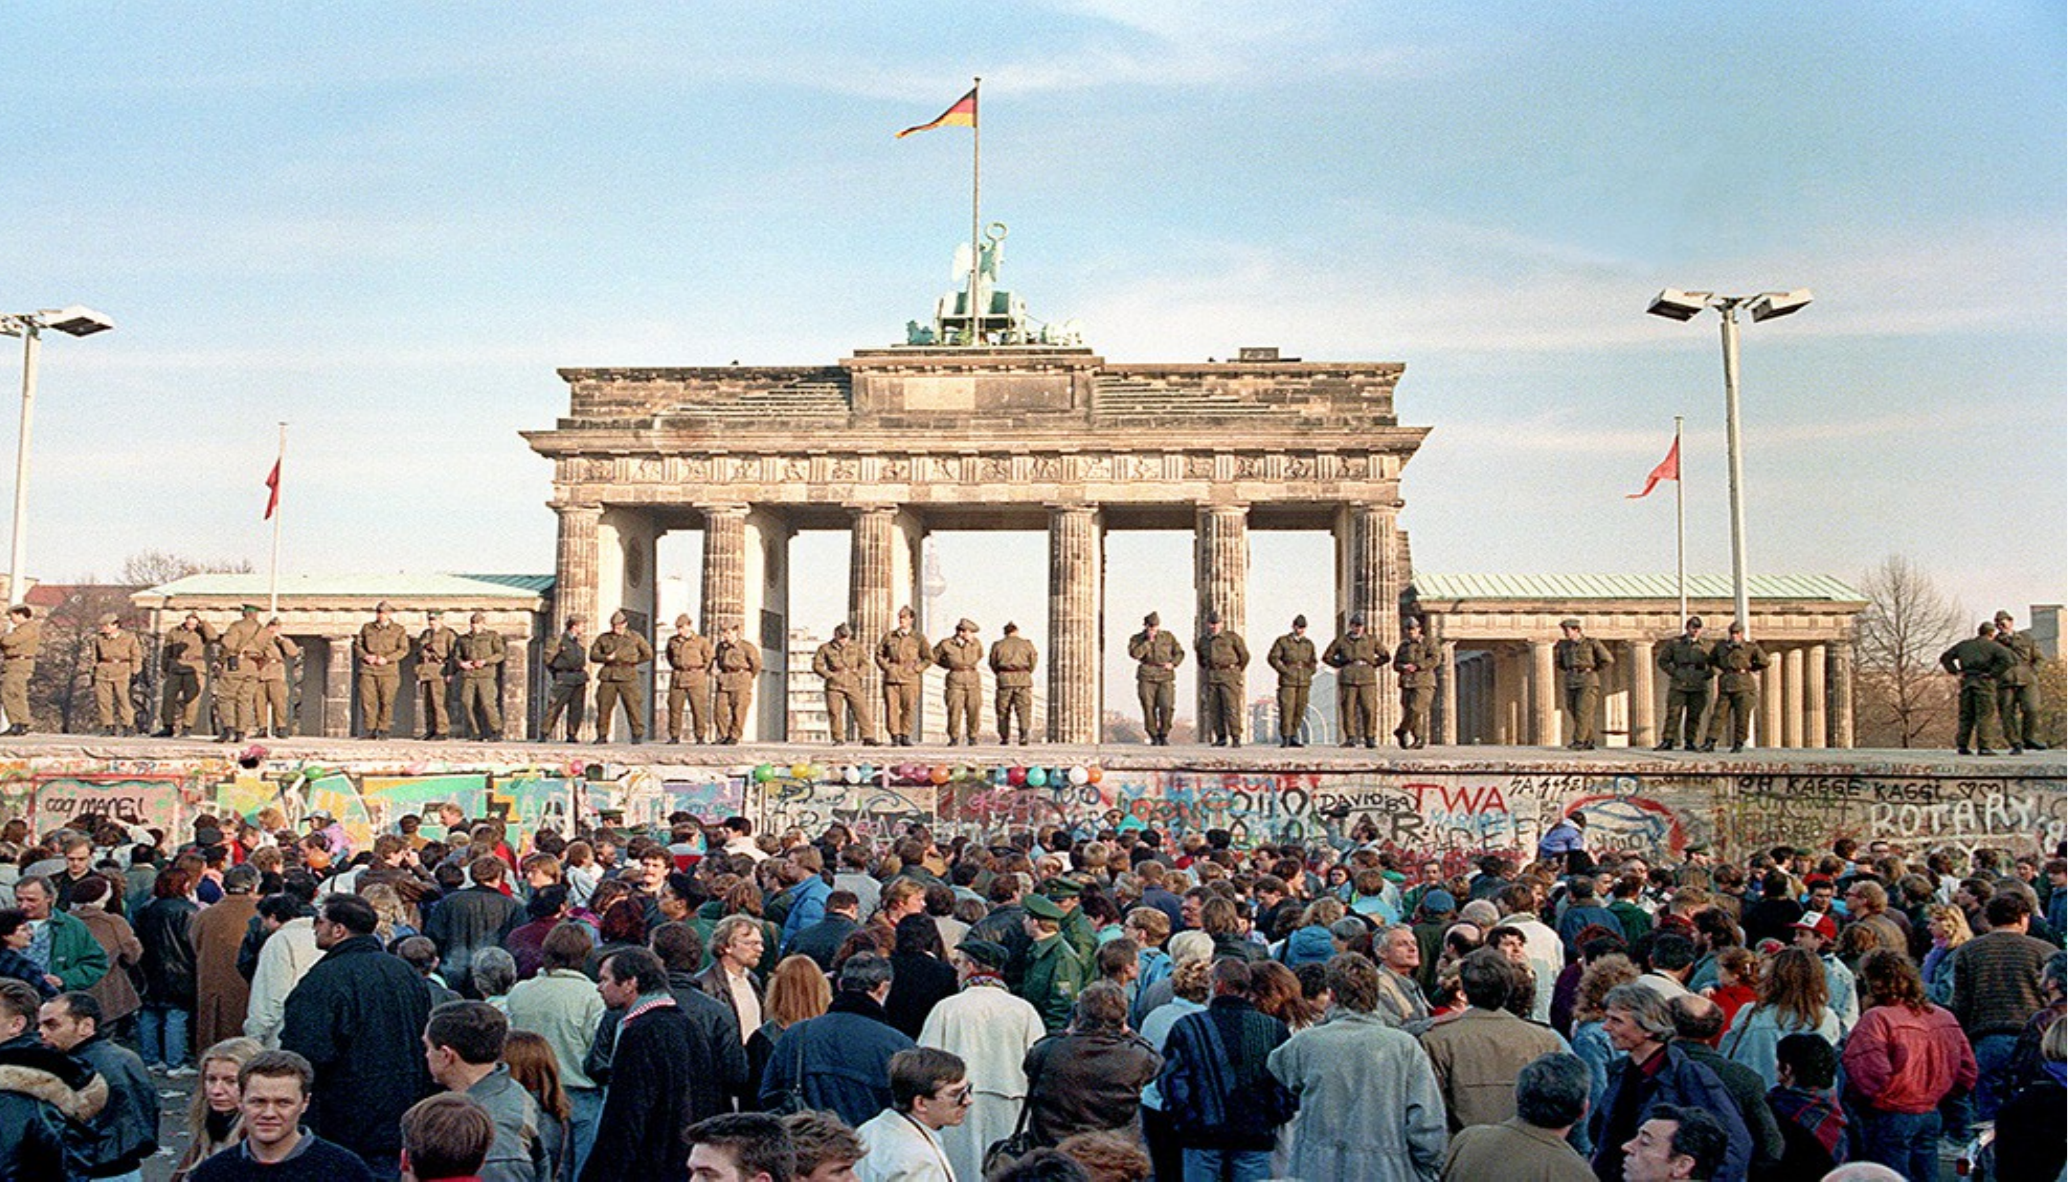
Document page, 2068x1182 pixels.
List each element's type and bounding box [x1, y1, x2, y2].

list [0, 0, 2068, 1182]
